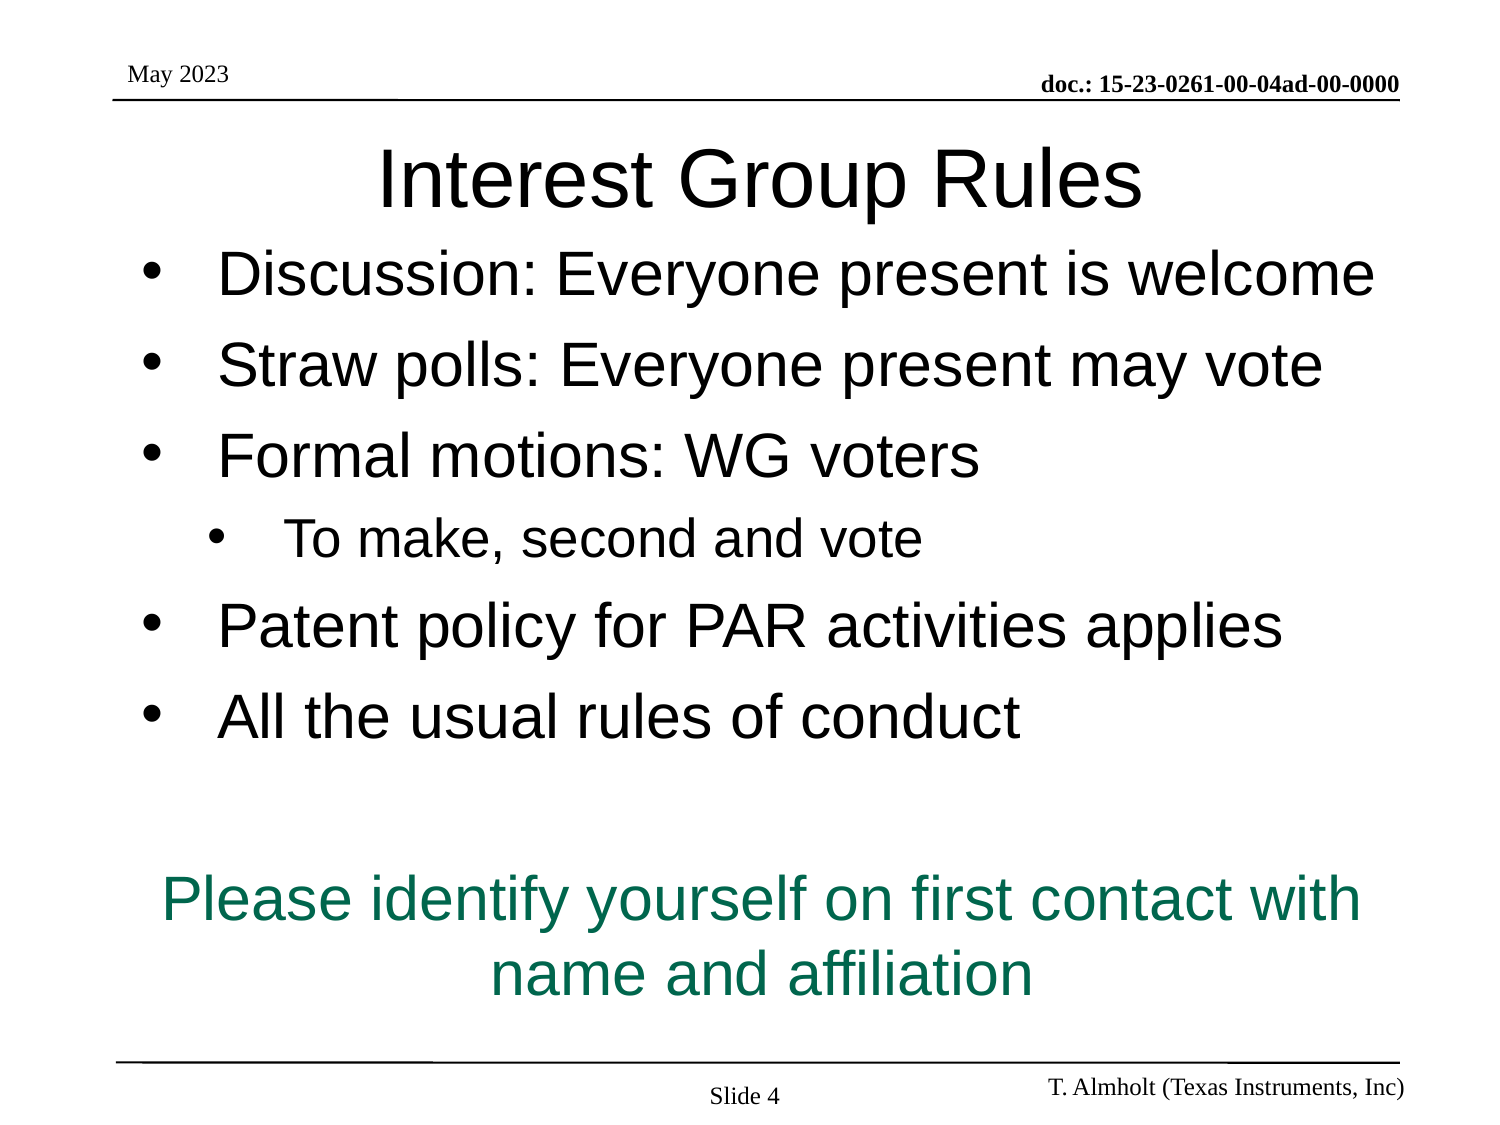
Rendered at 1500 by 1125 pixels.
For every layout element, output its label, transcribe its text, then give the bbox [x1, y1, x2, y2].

list Discussion: Everyone present is welcome Straw polls: Everyone present may vote Formal motions: WG voters To make, second and vote Patent policy for PAR activities applies All the usual rules of conduct Please identify yourself on first contact with name and affiliation [125, 224, 1400, 1024]
title Interest Group Rules [123, 112, 1398, 237]
slide_number Slide 4 [690, 1075, 799, 1115]
